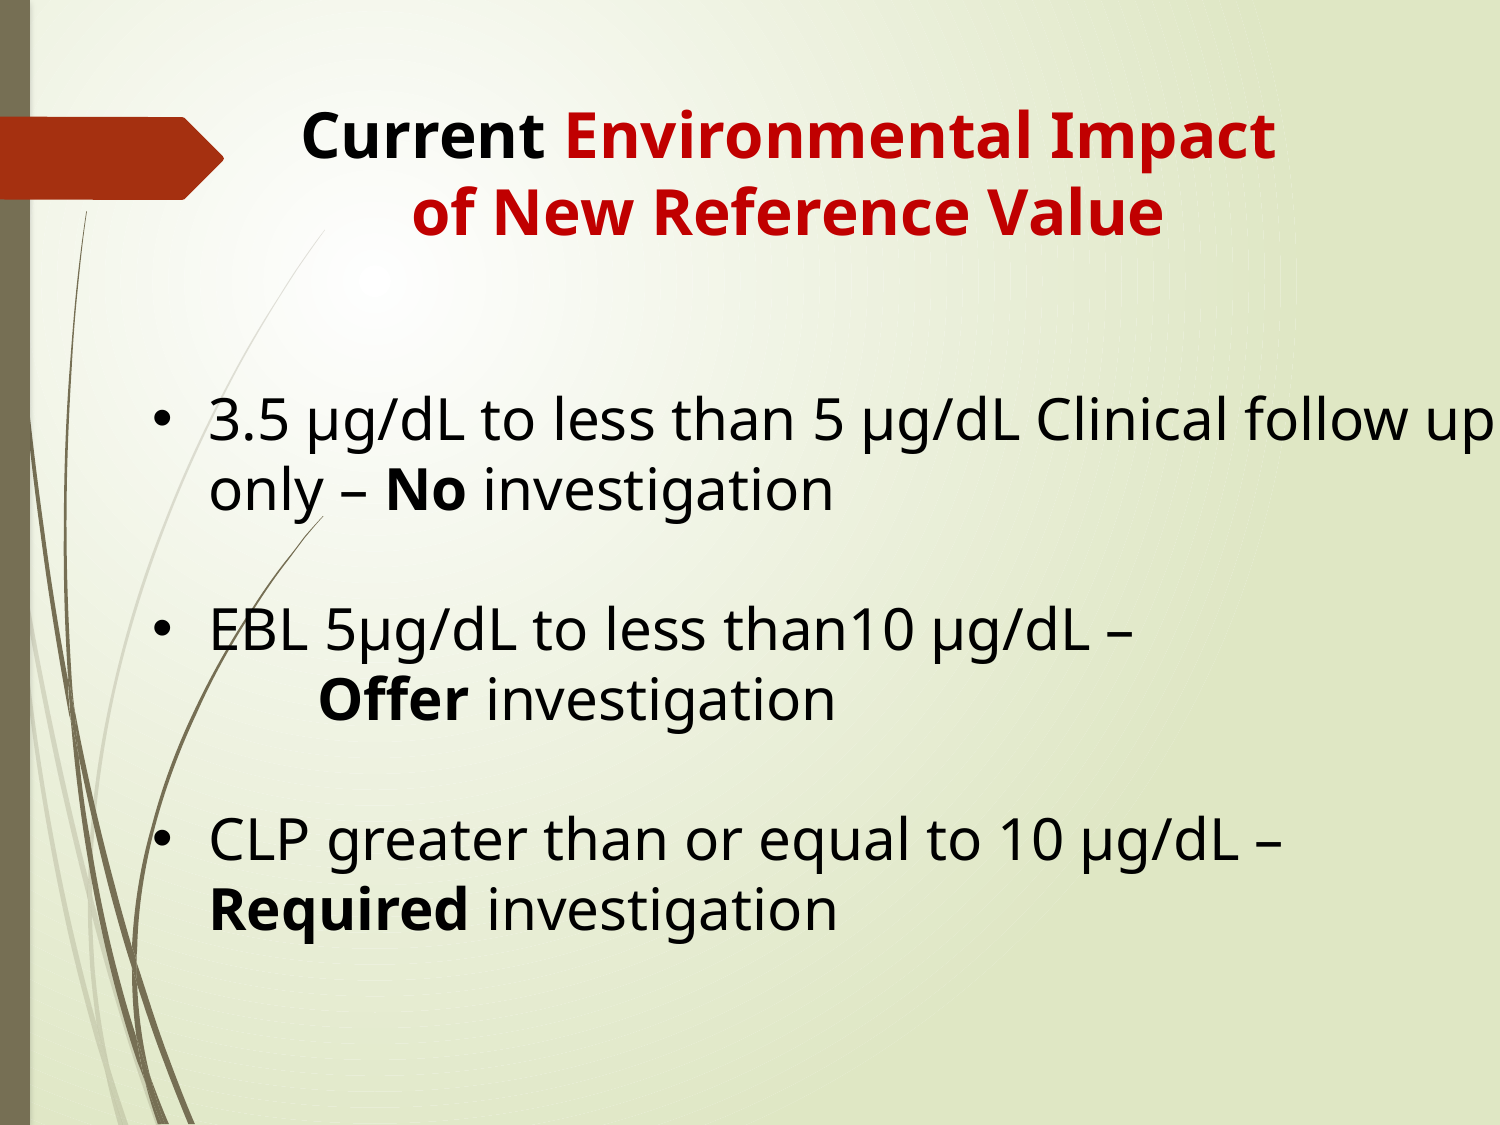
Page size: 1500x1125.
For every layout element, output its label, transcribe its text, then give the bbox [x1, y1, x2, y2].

title Current Environmental Impact of New Reference Value [248, 87, 1329, 298]
text_box 3.5 μg/dL to less than 5 μg/dL Clinical follow up only – No investigation EBL 5μg/dL to less than10 μg/dL – Offer investigation CLP greater than or equal to 10 μg/dL – Required investigation [137, 374, 1500, 950]
